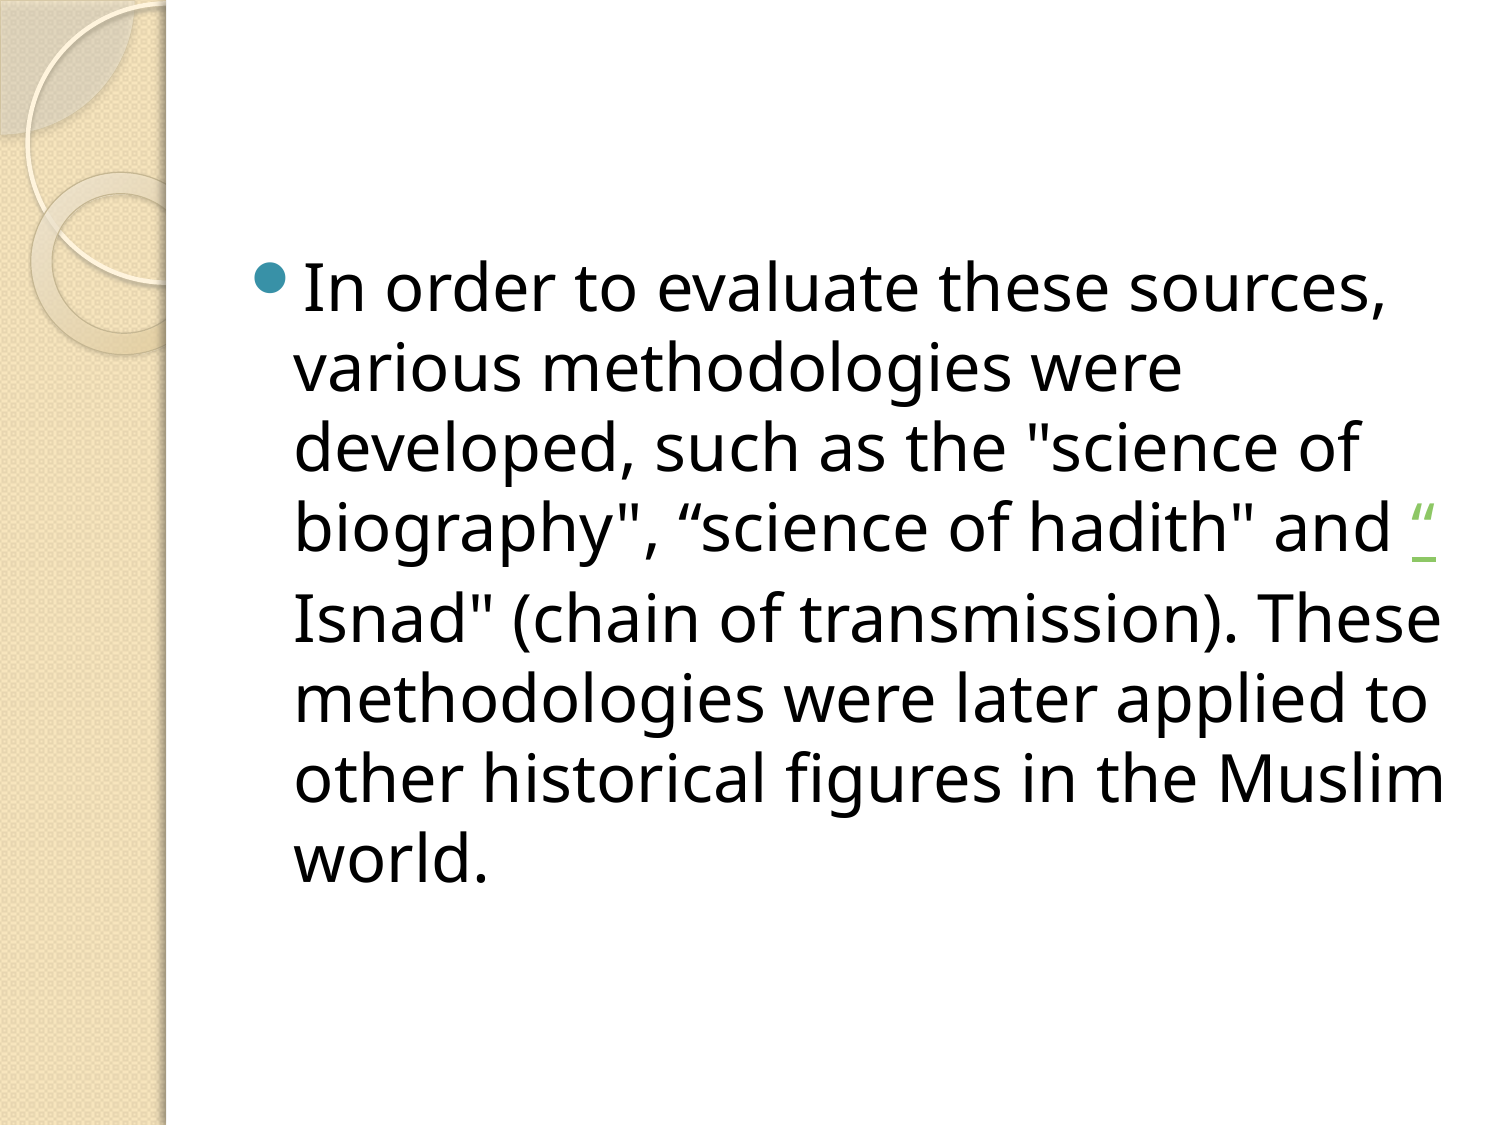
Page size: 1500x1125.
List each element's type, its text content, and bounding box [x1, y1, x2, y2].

list In order to evaluate these sources, various methodologies were developed, such as the "science of biography", “science of hadith" and “Isnad" (chain of transmission). These methodologies were later applied to other historical figures in the Muslim world. [235, 237, 1466, 1025]
